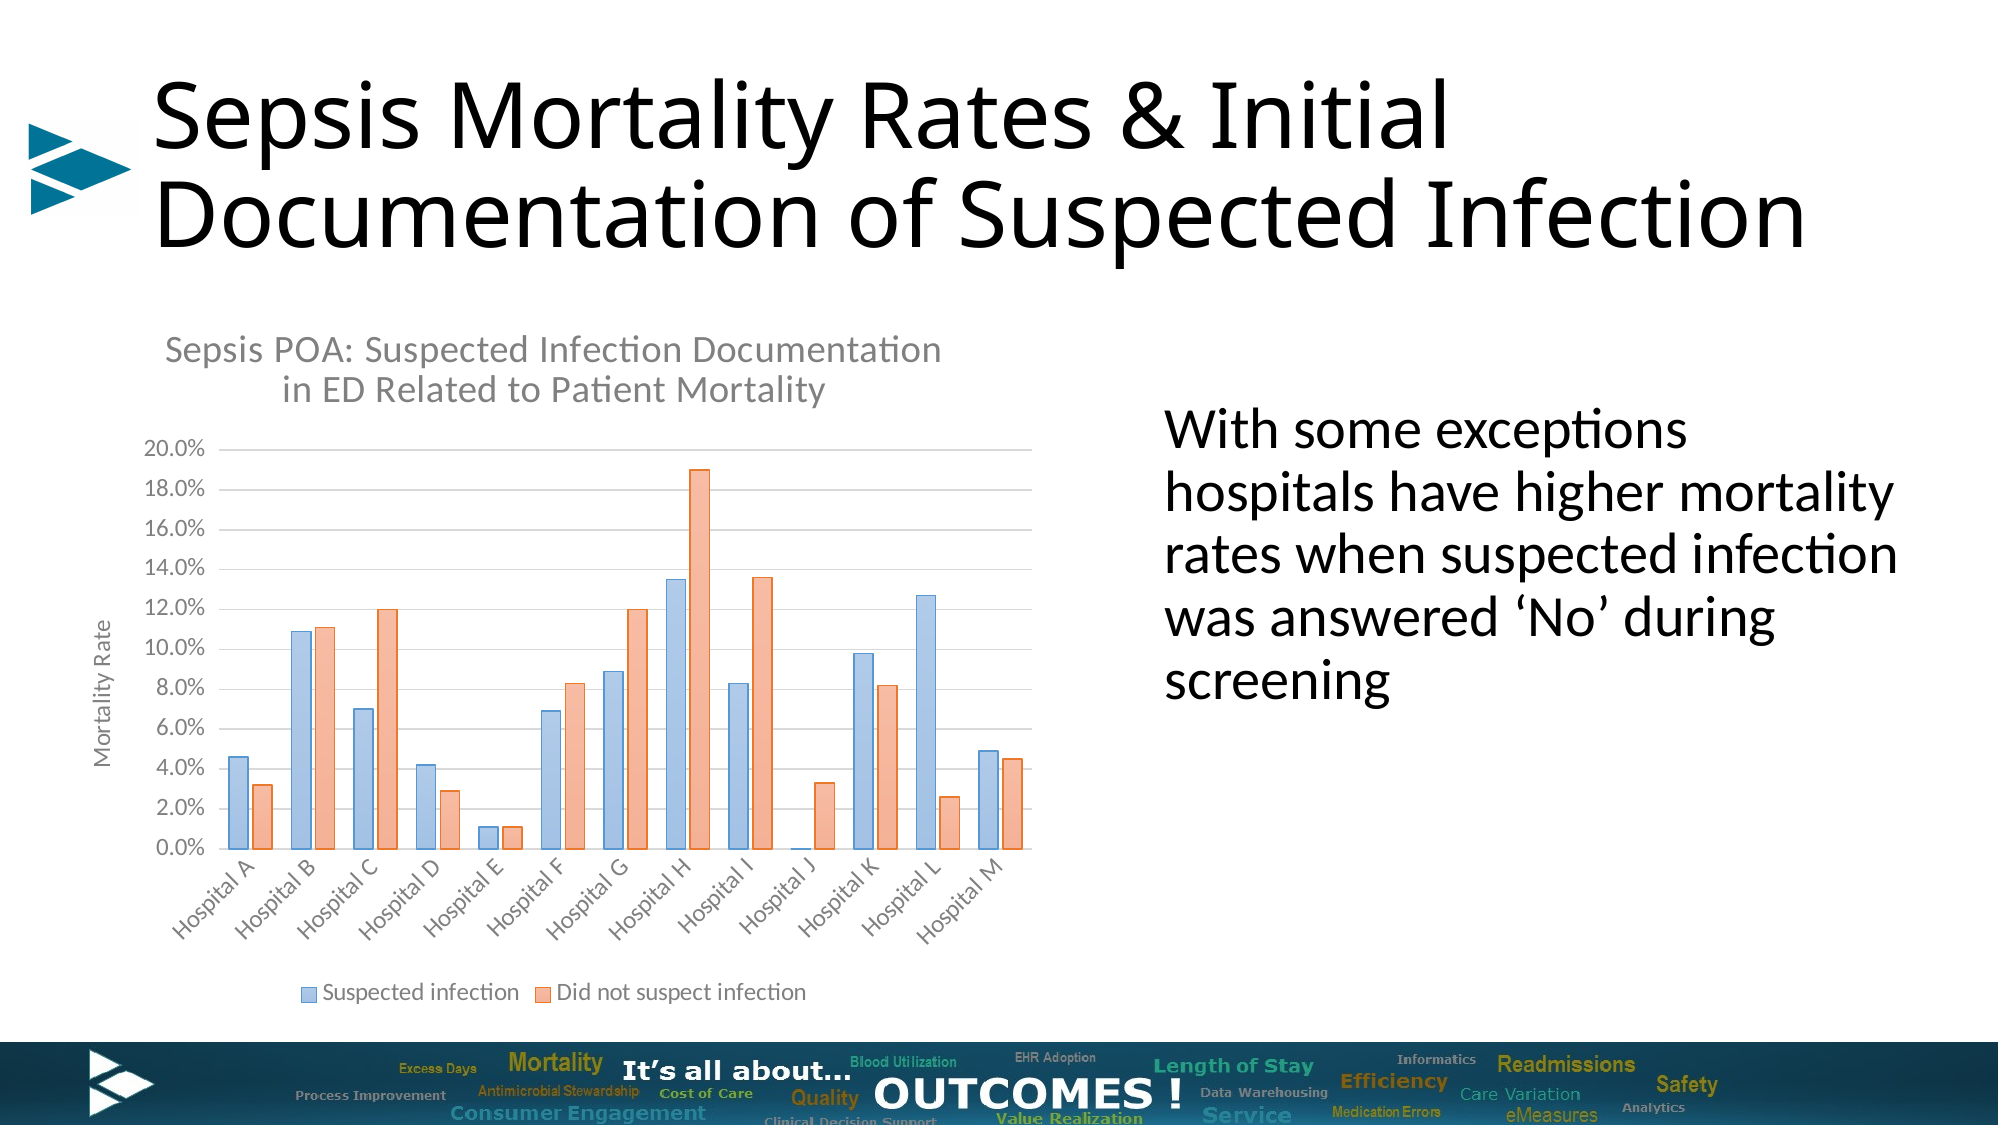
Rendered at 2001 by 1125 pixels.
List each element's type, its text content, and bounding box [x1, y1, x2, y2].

chart [57, 299, 1052, 1014]
title Sepsis Mortality Rates & Initial Documentation of Suspected Infection [137, 59, 1863, 278]
picture [0, 1042, 1998, 1125]
picture [25, 120, 137, 217]
list With some exceptions hospitals have higher mortality rates when suspected infection was answered ‘No’ during screening [1149, 299, 1923, 1014]
